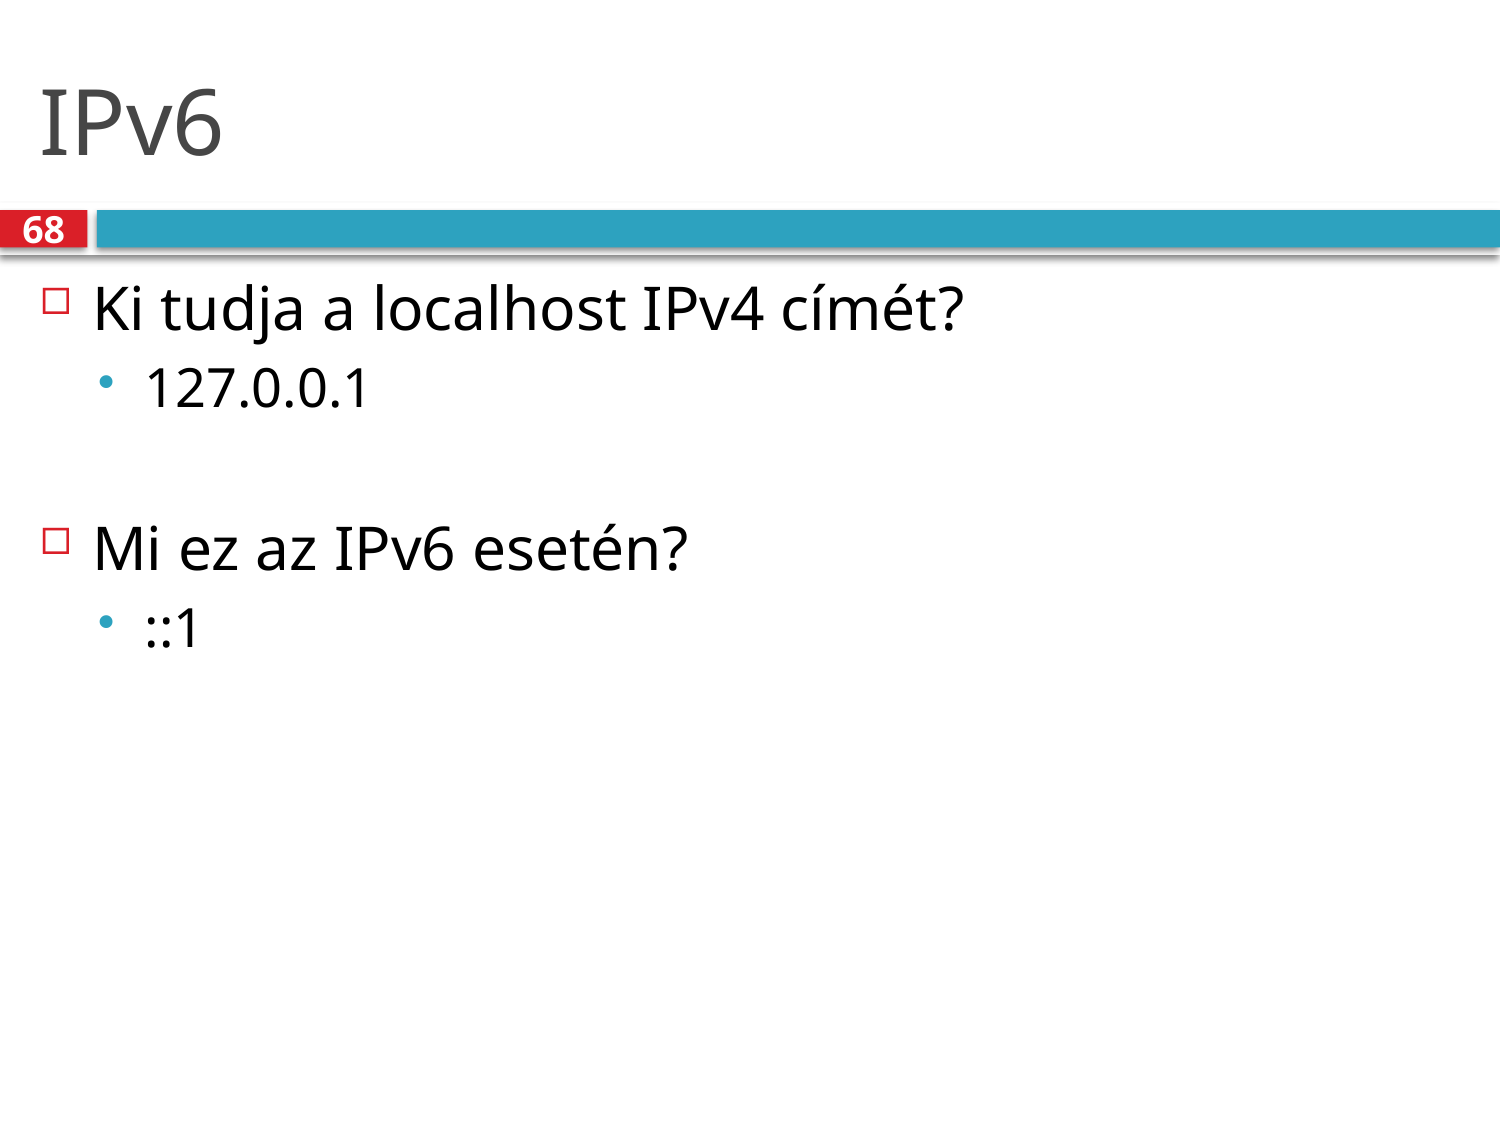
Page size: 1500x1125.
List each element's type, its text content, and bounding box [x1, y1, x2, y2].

slide_number 68 [0, 206, 88, 257]
title IPv6 [24, 37, 1475, 200]
list Ki tudja a localhost IPv4 címét? 127.0.0.1 Mi ez az IPv6 esetén? ::1 [24, 262, 1475, 1100]
